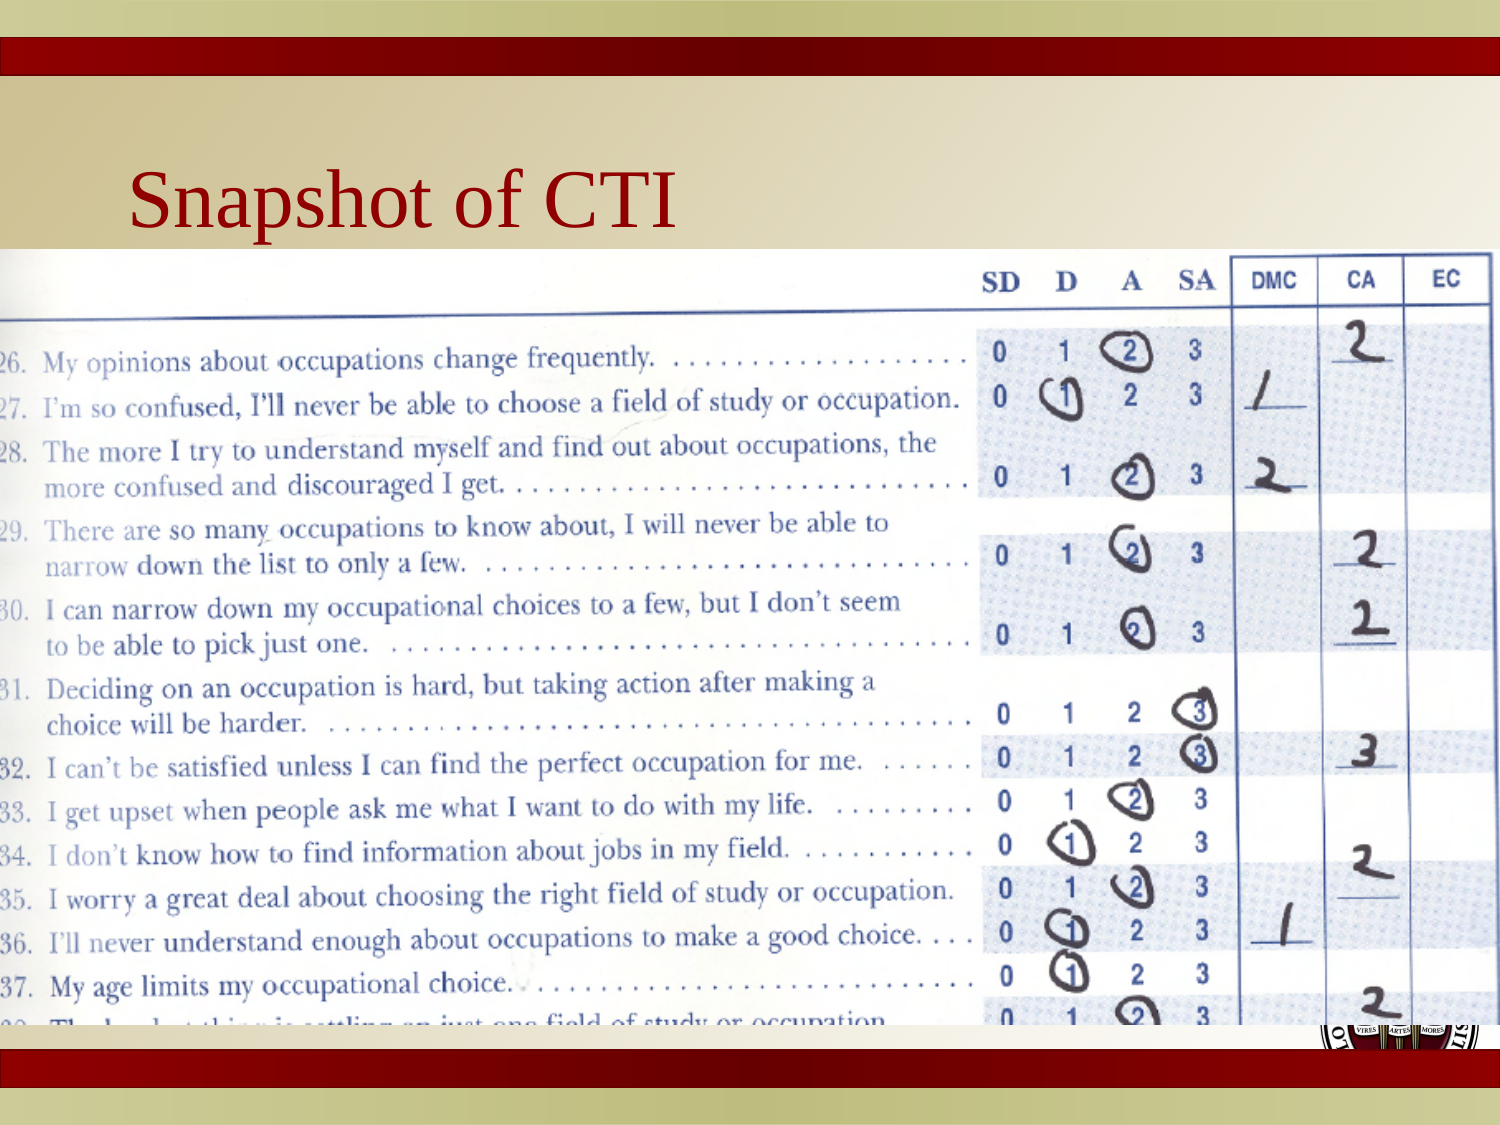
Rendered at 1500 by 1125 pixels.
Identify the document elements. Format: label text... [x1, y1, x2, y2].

title Snapshot of CTI [112, 99, 1500, 248]
picture [0, 76, 1500, 1049]
